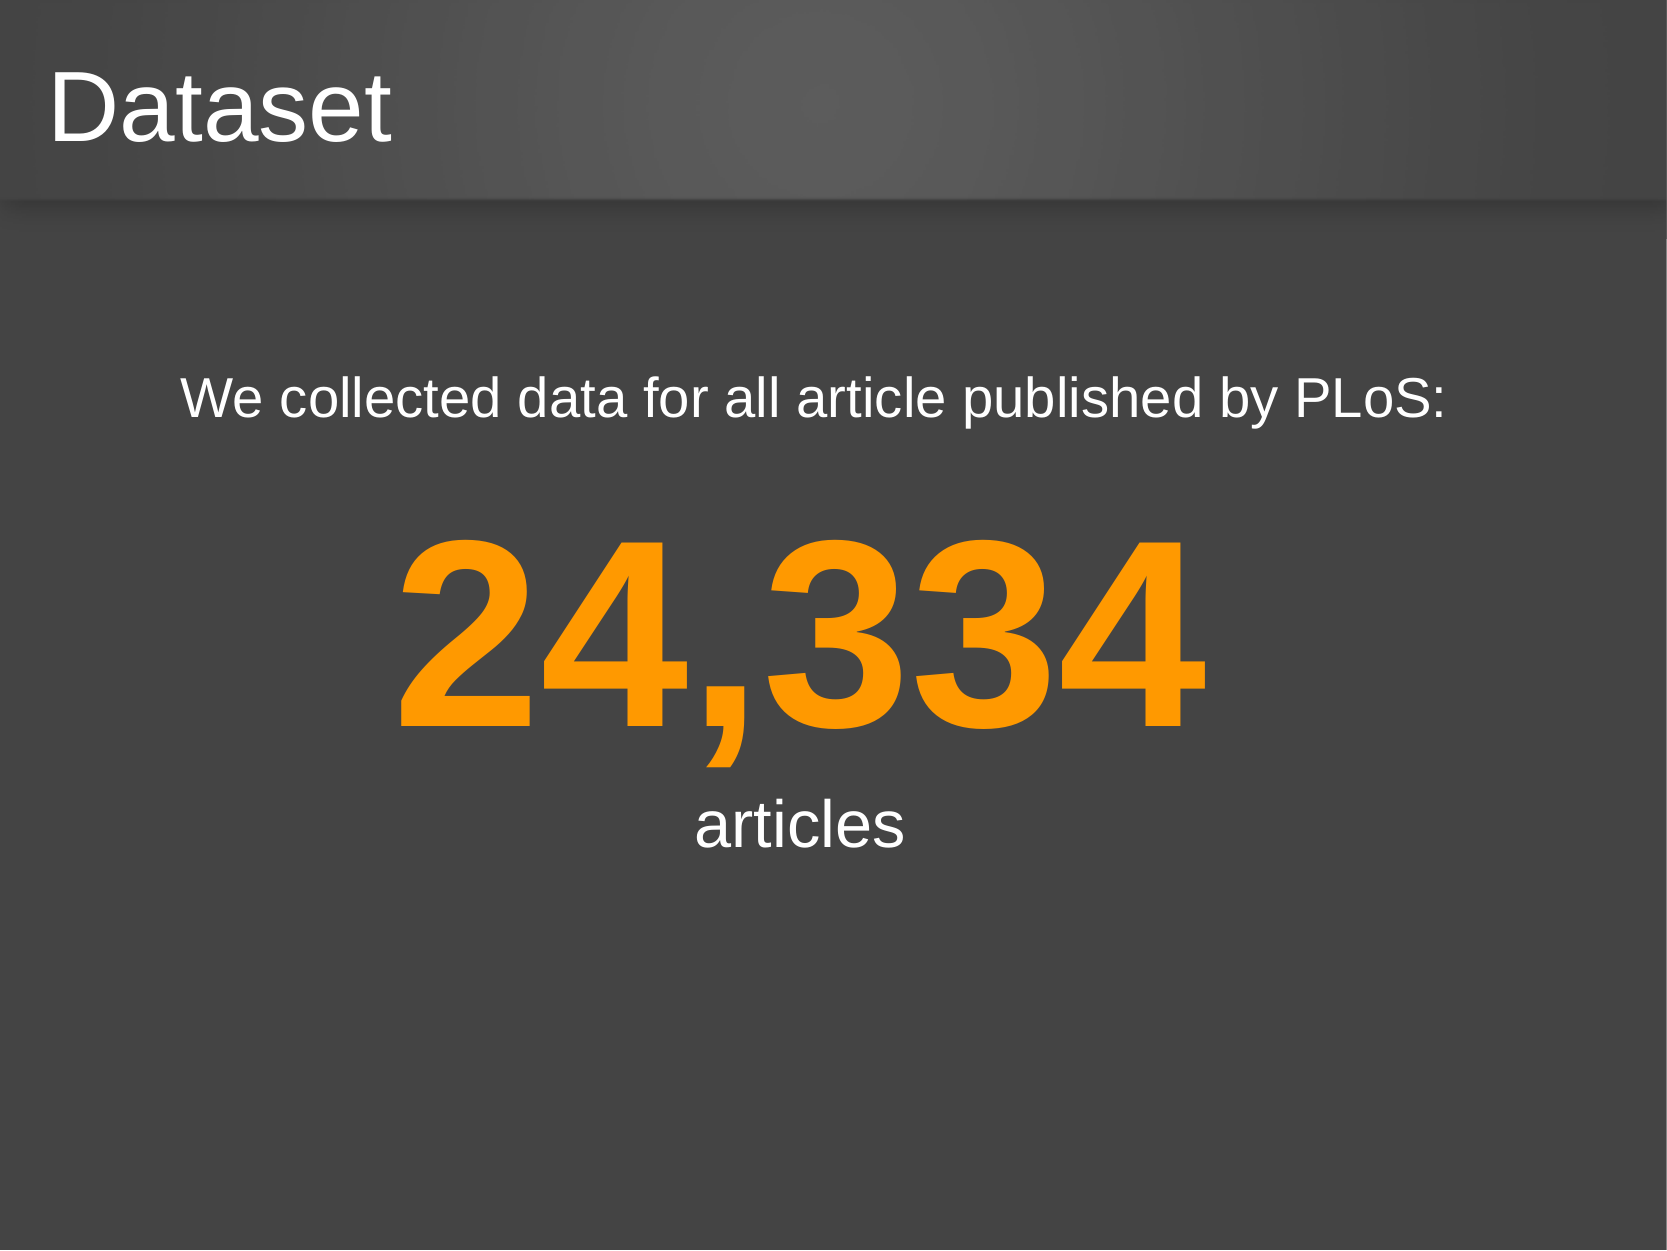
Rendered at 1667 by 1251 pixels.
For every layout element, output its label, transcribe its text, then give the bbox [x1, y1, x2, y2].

picture [0, 0, 1667, 240]
text_box 24,334 articles [373, 483, 1227, 864]
text_box We collected data for all article published by PLoS: [107, 366, 1521, 431]
